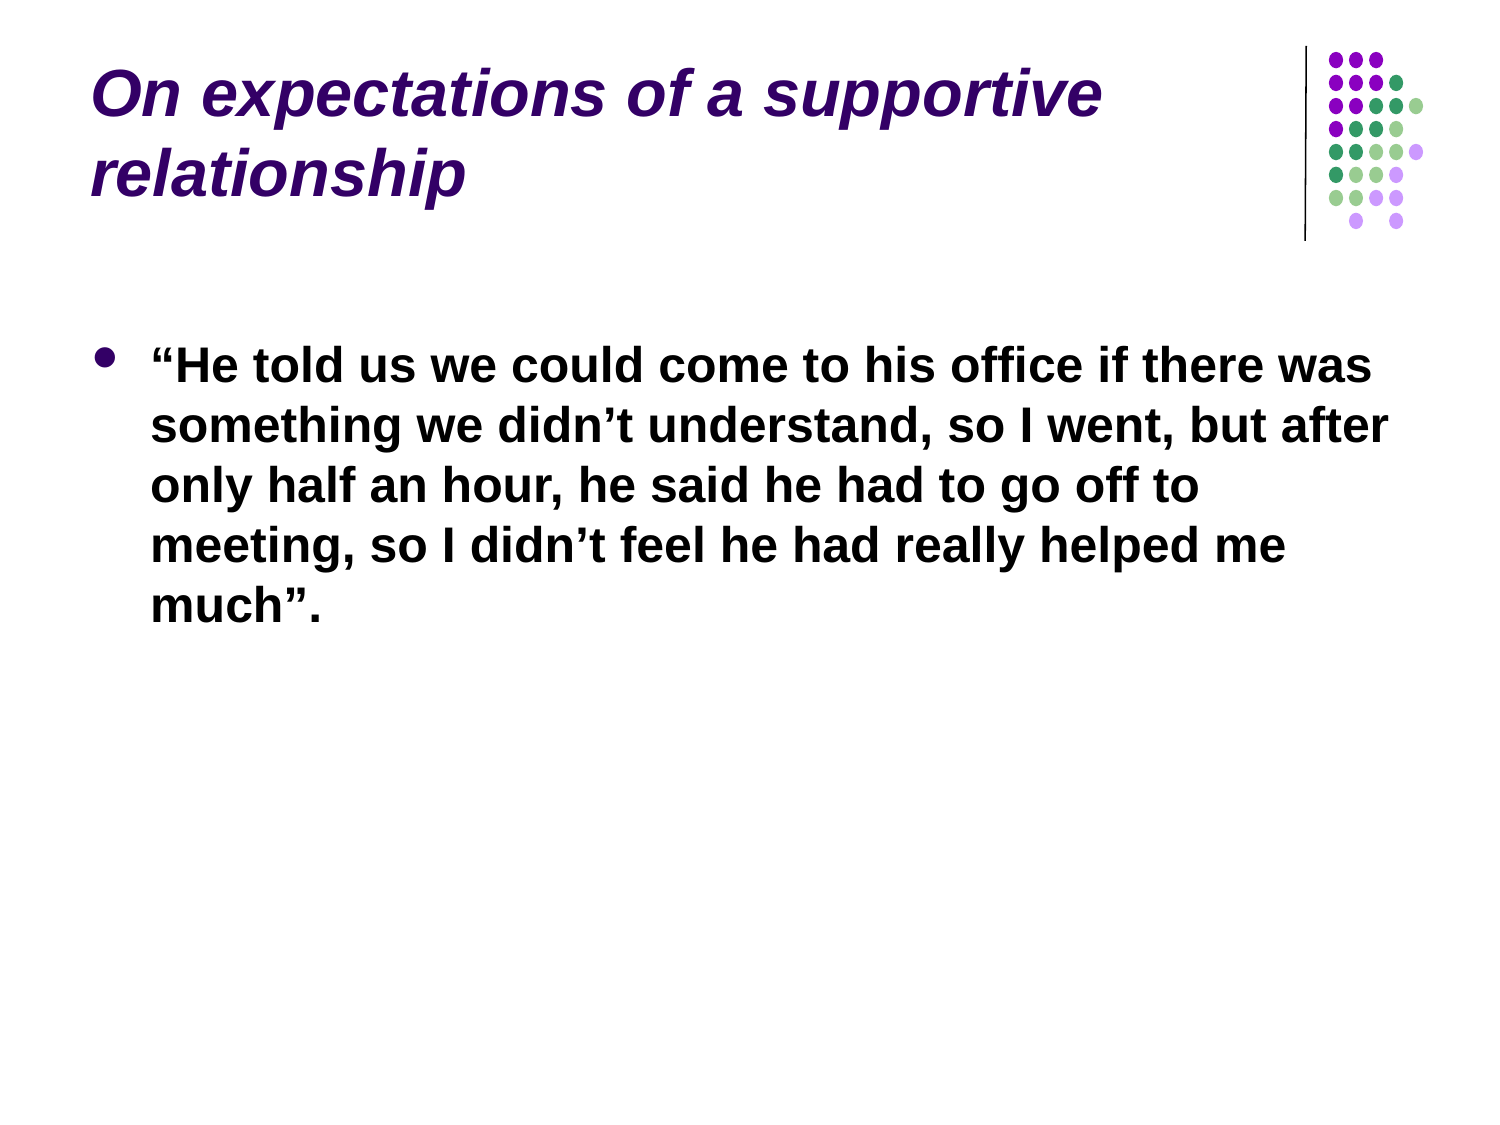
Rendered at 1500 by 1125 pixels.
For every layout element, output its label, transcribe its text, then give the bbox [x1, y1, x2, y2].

title On expectations of a supportive relationship [75, 40, 1313, 218]
list “He told us we could come to his office if there was something we didn’t understand, so I went, but after only half an hour, he said he had to go off to meeting, so I didn’t feel he had really helped me much”. [76, 252, 1427, 1039]
